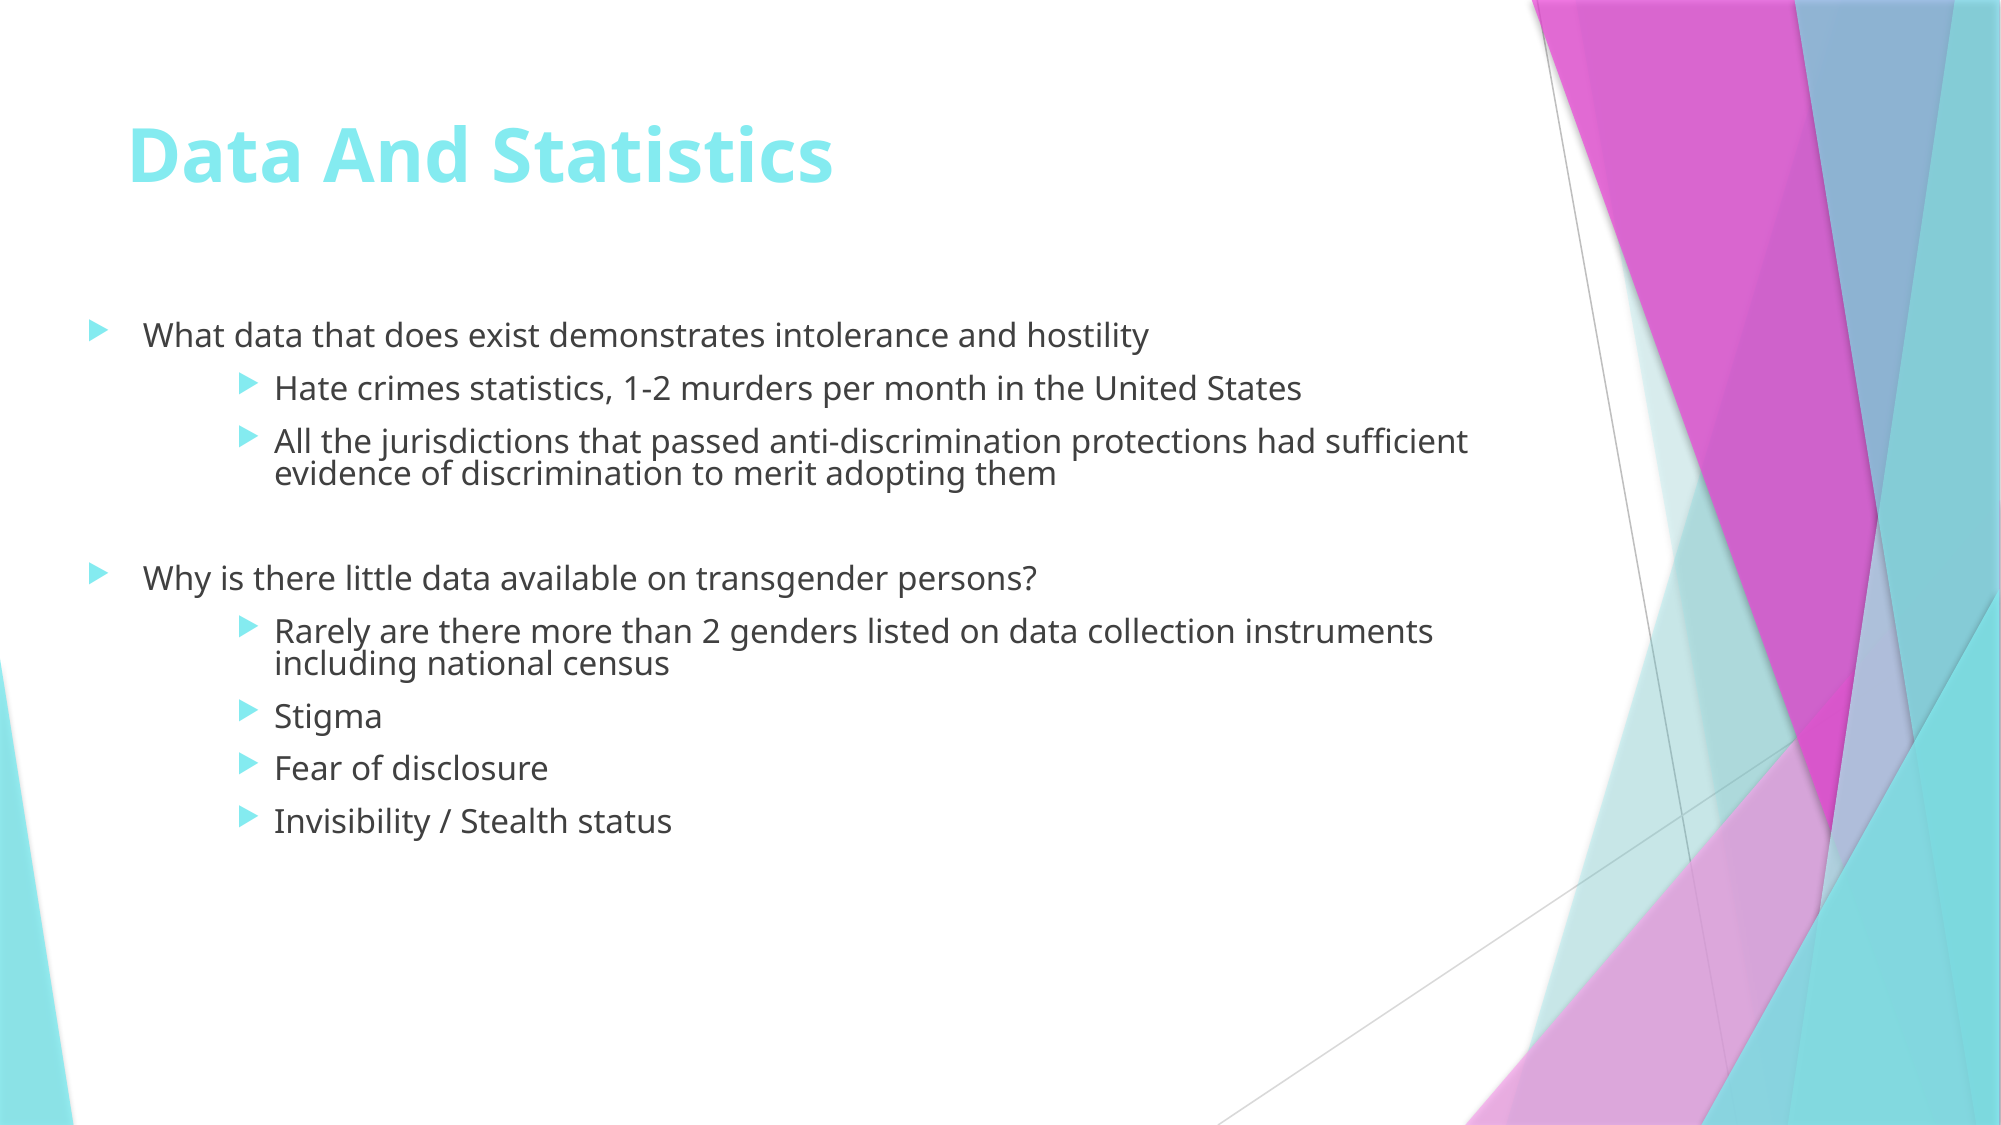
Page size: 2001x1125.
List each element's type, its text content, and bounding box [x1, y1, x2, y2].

list What data that does exist demonstrates intolerance and hostility Hate crimes statistics, 1-2 murders per month in the United States All the jurisdictions that passed anti-discrimination protections had sufficient evidence of discrimination to merit adopting them Why is there little data available on transgender persons? Rarely are there more than 2 genders listed on data collection instruments including national census Stigma Fear of disclosure Invisibility / Stealth status [71, 314, 1571, 1000]
title Data And Statistics [111, 99, 1522, 242]
